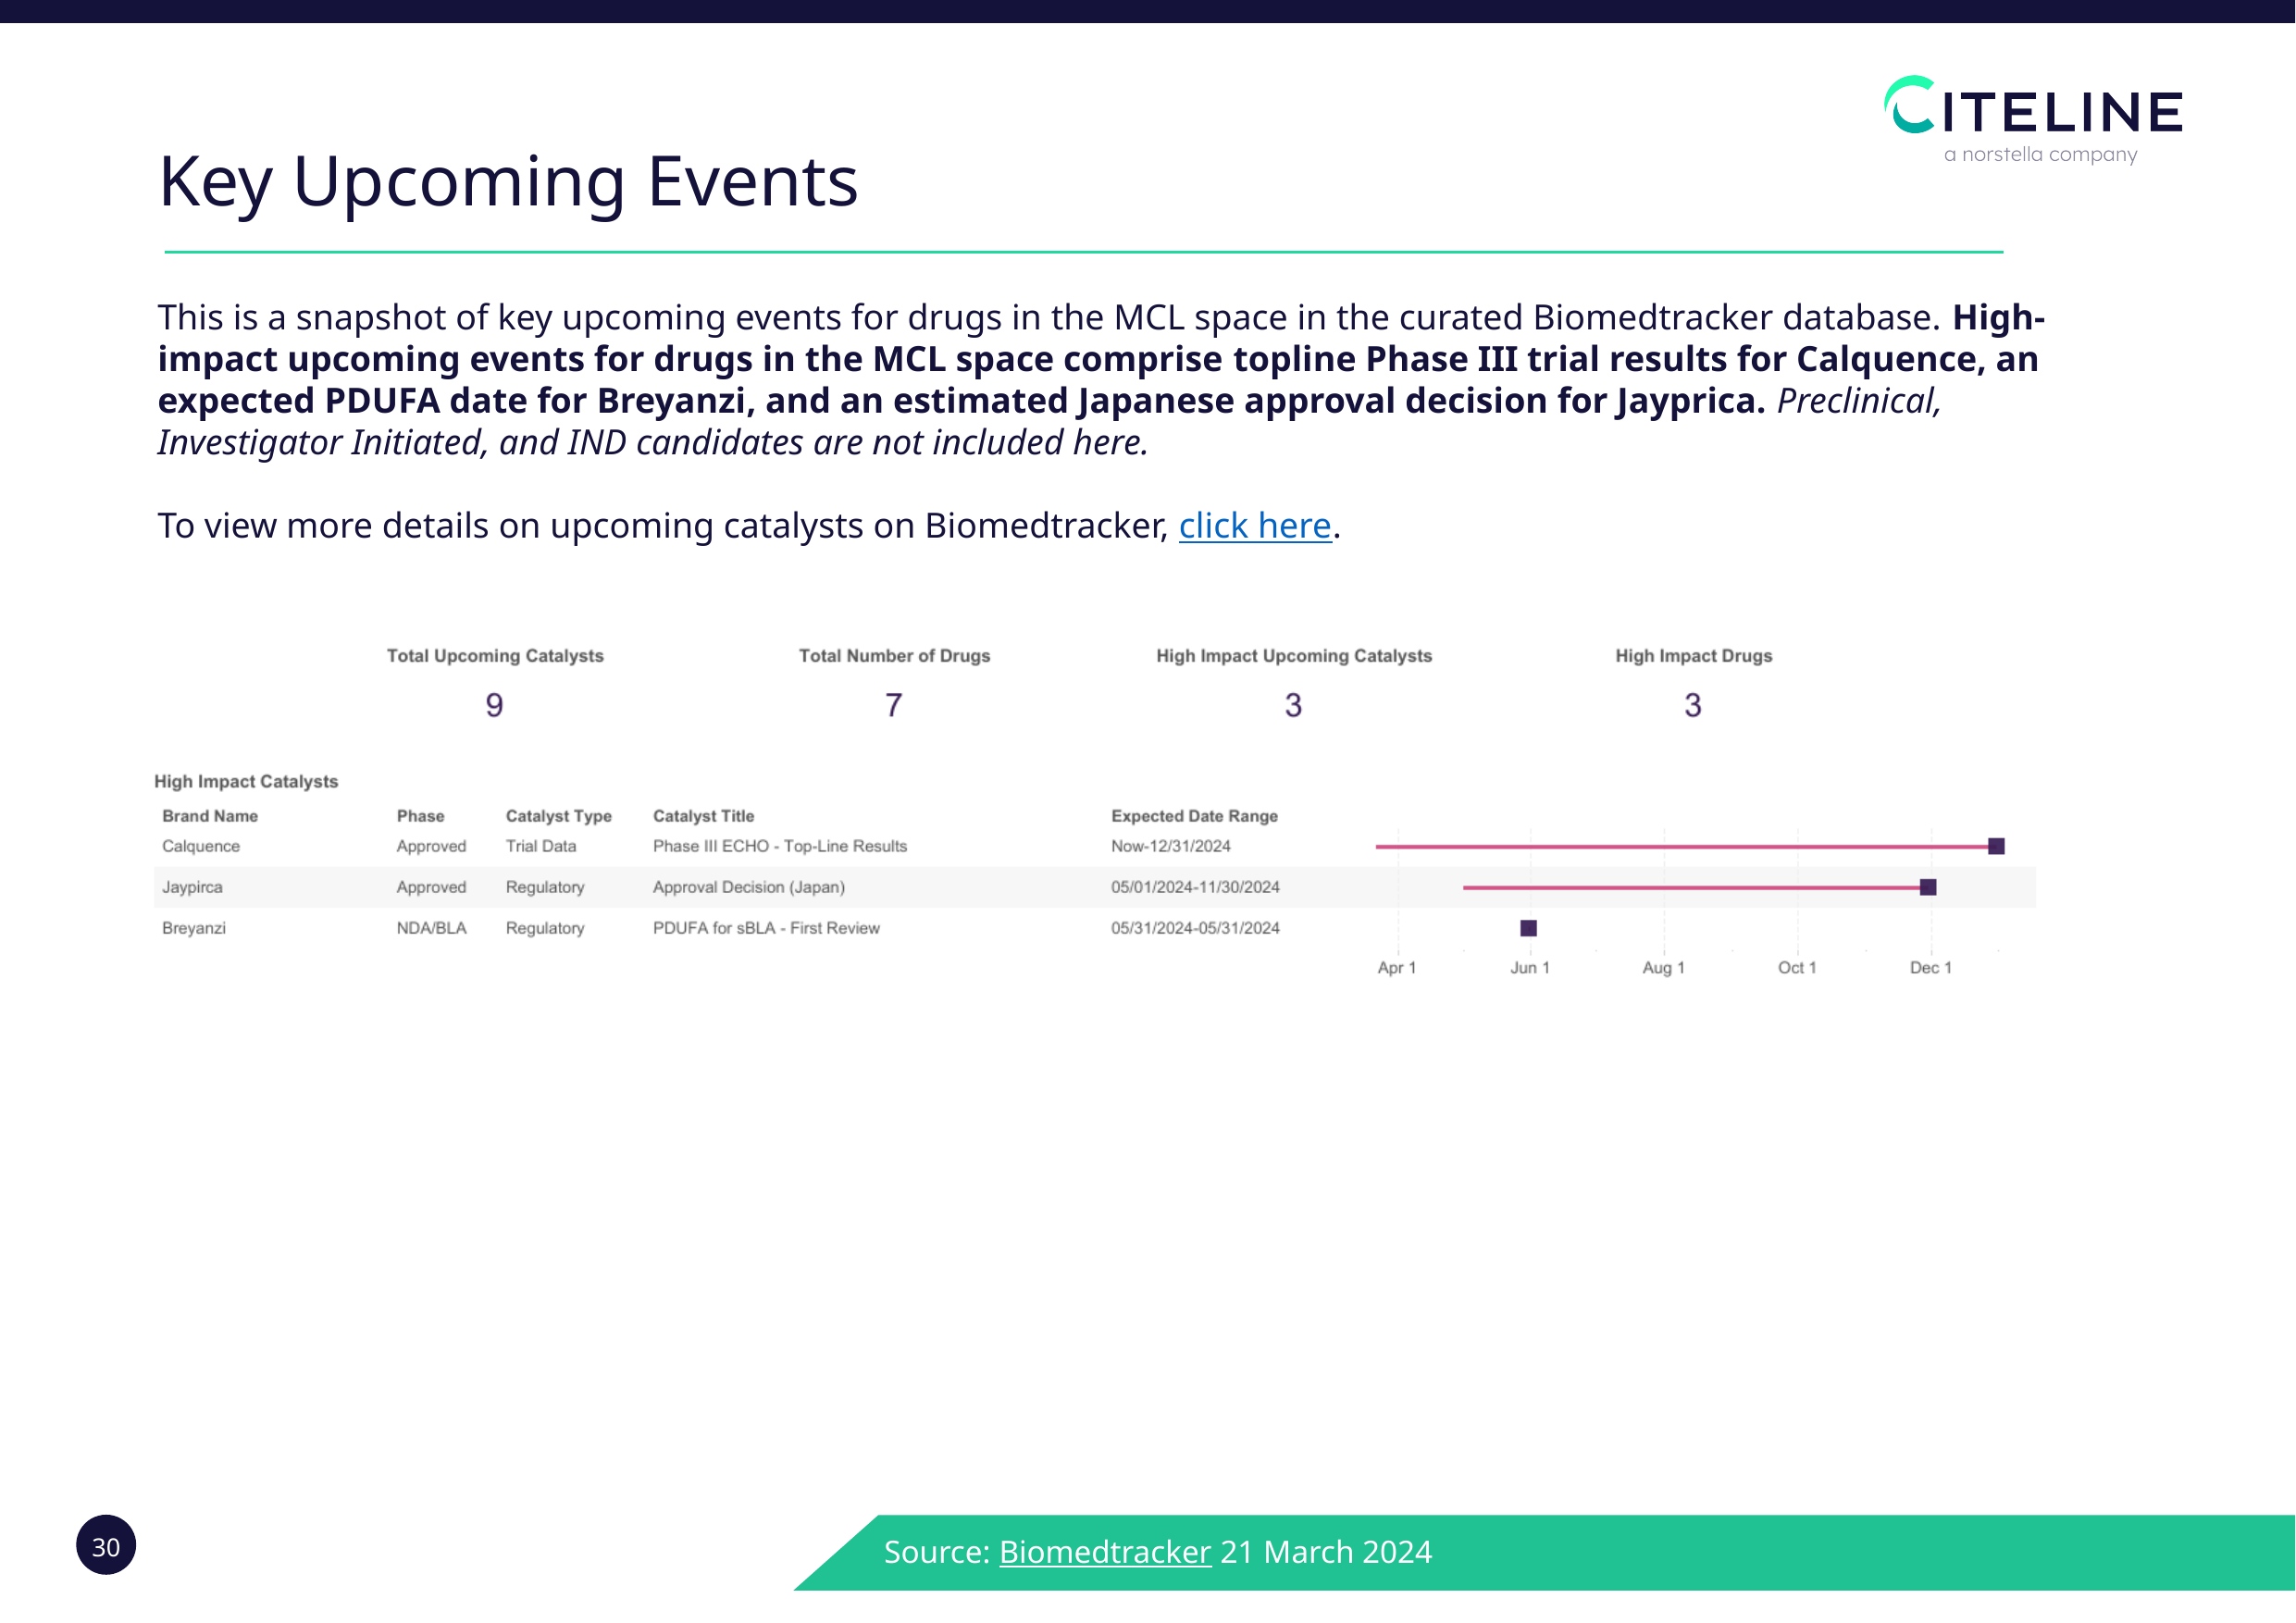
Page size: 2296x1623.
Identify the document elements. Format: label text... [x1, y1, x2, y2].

picture [143, 632, 2053, 1008]
text_box Key Upcoming Events [143, 130, 875, 227]
text_box [790, 1514, 2296, 1592]
picture [1884, 75, 2182, 166]
text_box [0, 0, 2296, 24]
text_box This is a snapshot of key upcoming events for drugs in the MCL space in the curated Biomedtracker database. High-impact upcoming events for drugs in the MCL space comprise topline Phase III trial results for Calquence, an expected PDUFA date for Breyanzi, and an estimated Japanese approval decision for Jayprica. Preclinical, Investigator Initiated, and IND candidates are not included here. To view more details on upcoming catalysts on Biomedtracker, click here. [143, 288, 2124, 558]
text_box Source: Biomedtracker 21 March 2024 [870, 1525, 2296, 1581]
